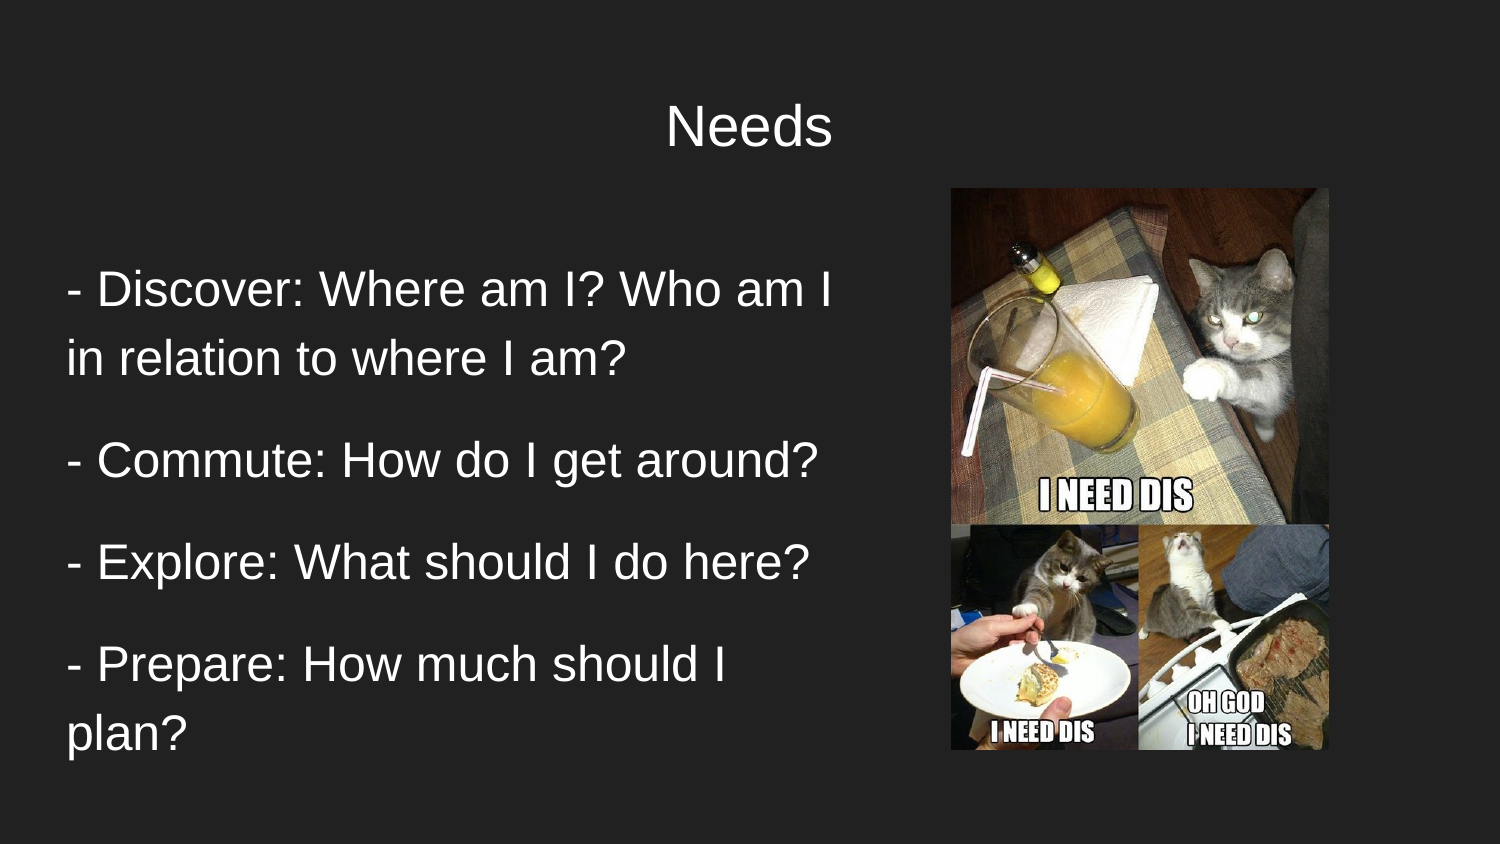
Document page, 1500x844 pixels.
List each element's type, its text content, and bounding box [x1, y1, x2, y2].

list - Discover: Where am I? Who am I in relation to where I am? - Commute: How do I get around? - Explore: What should I do here? - Prepare: How much should I plan? [51, 232, 865, 628]
title Needs [51, 72, 1449, 167]
picture [950, 188, 1329, 750]
